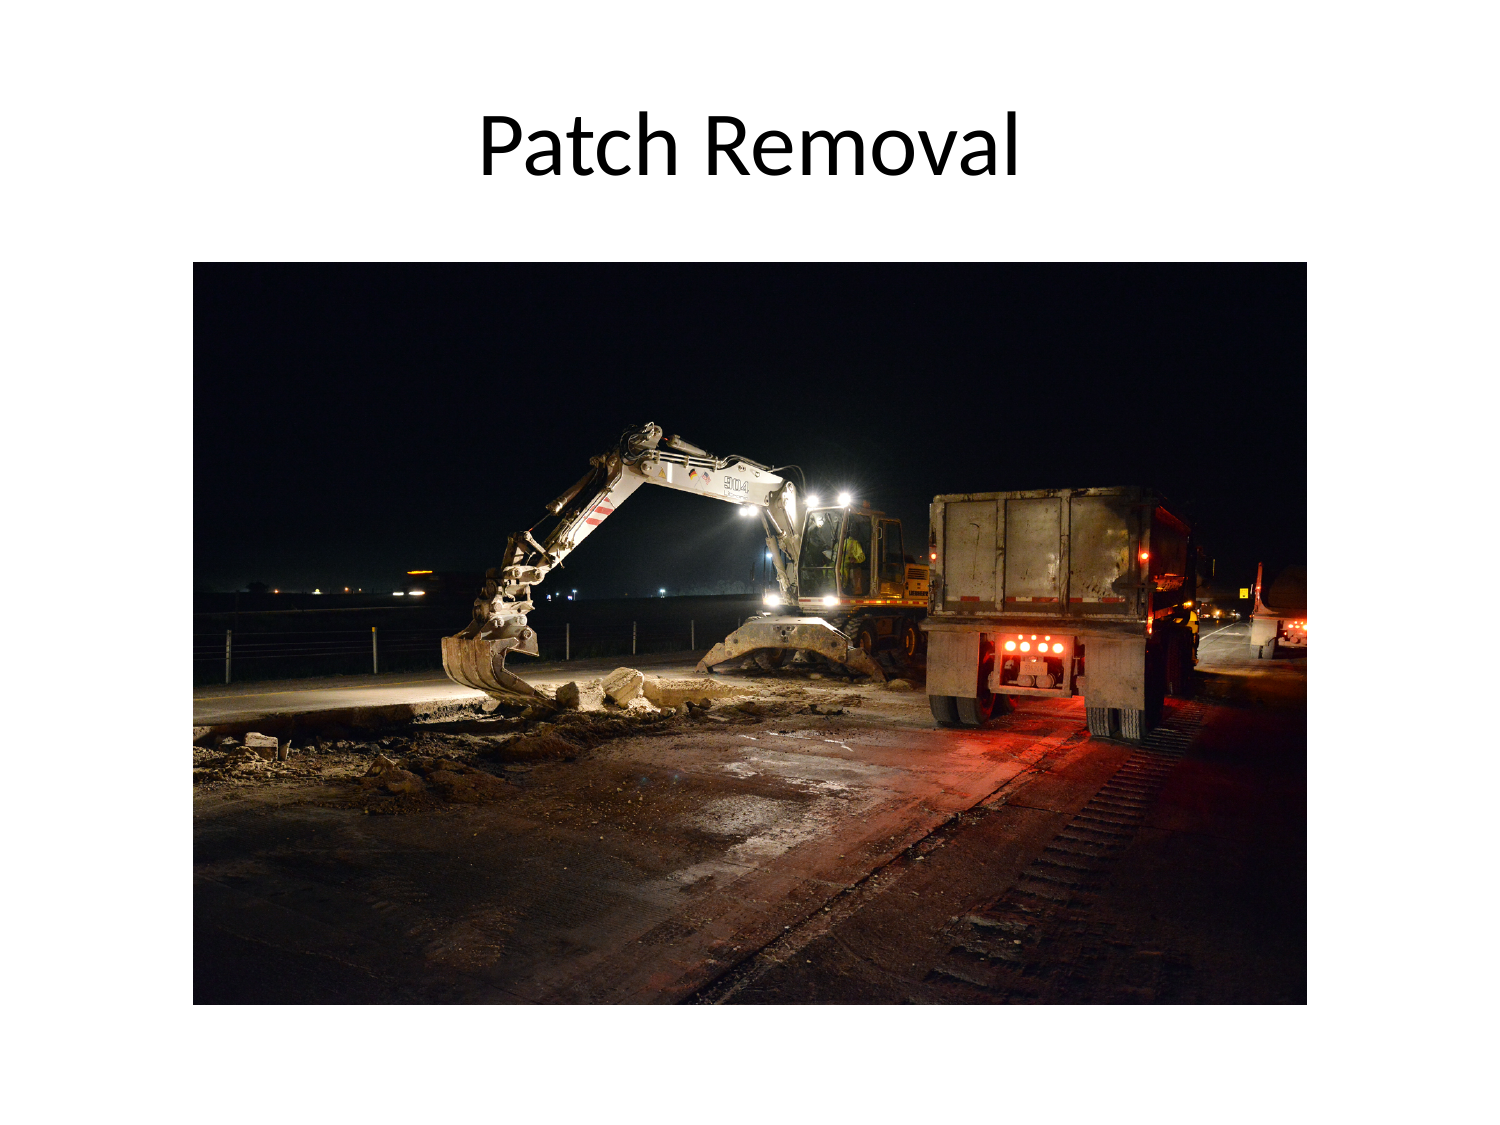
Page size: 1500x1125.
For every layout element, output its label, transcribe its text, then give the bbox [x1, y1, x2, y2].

title Patch Removal [75, 45, 1425, 233]
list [193, 262, 1307, 1006]
